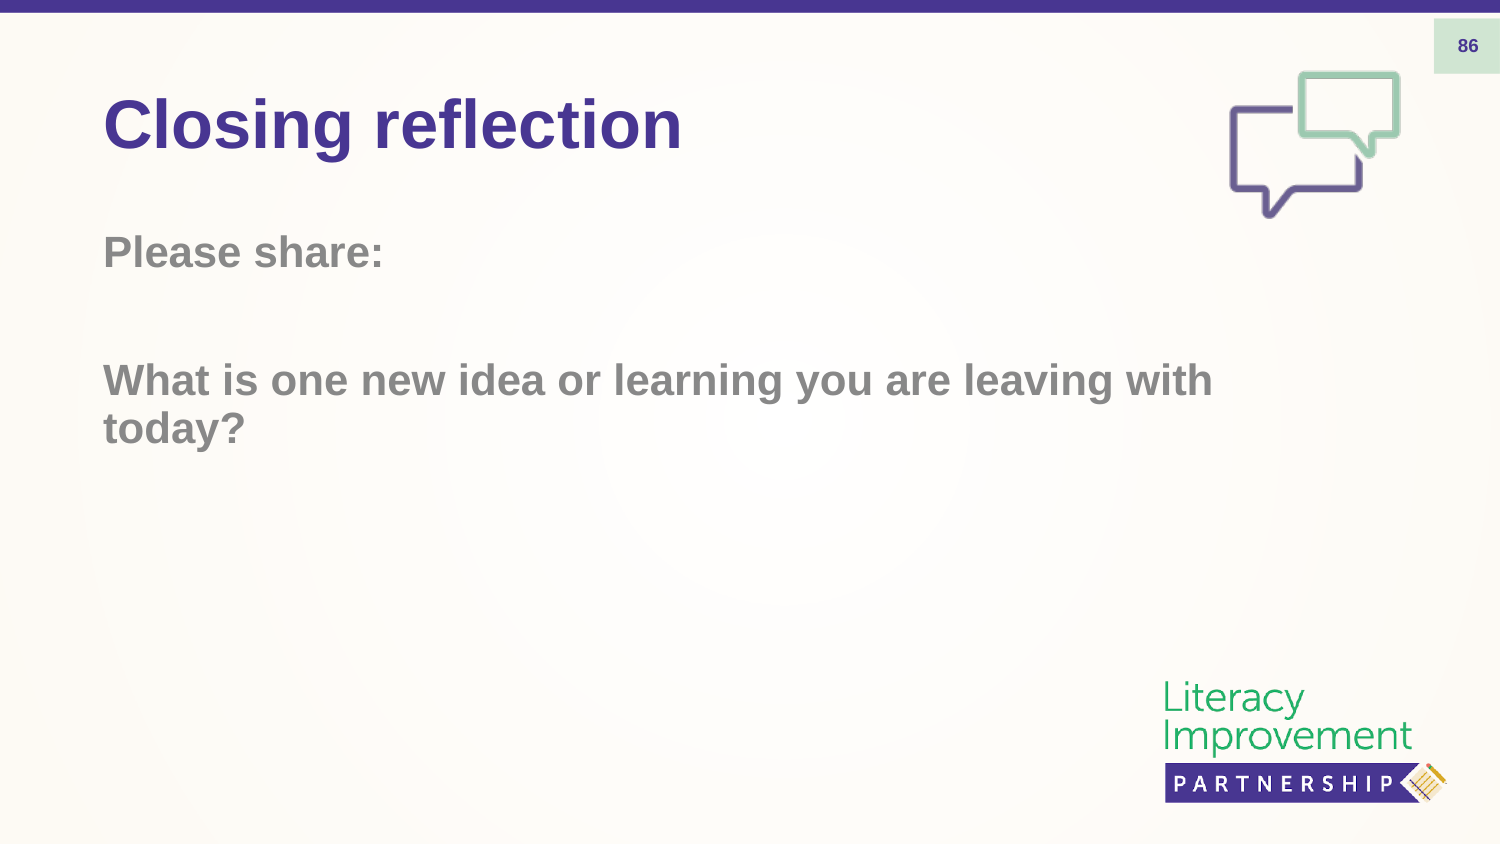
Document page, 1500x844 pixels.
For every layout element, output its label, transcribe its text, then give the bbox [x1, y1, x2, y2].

title Closing reflection [103, 44, 1180, 208]
list Please share: What is one new idea or learning you are leaving with today? [103, 224, 1296, 636]
slide_number 86 [1426, 22, 1491, 68]
picture [0, 0, 1500, 844]
